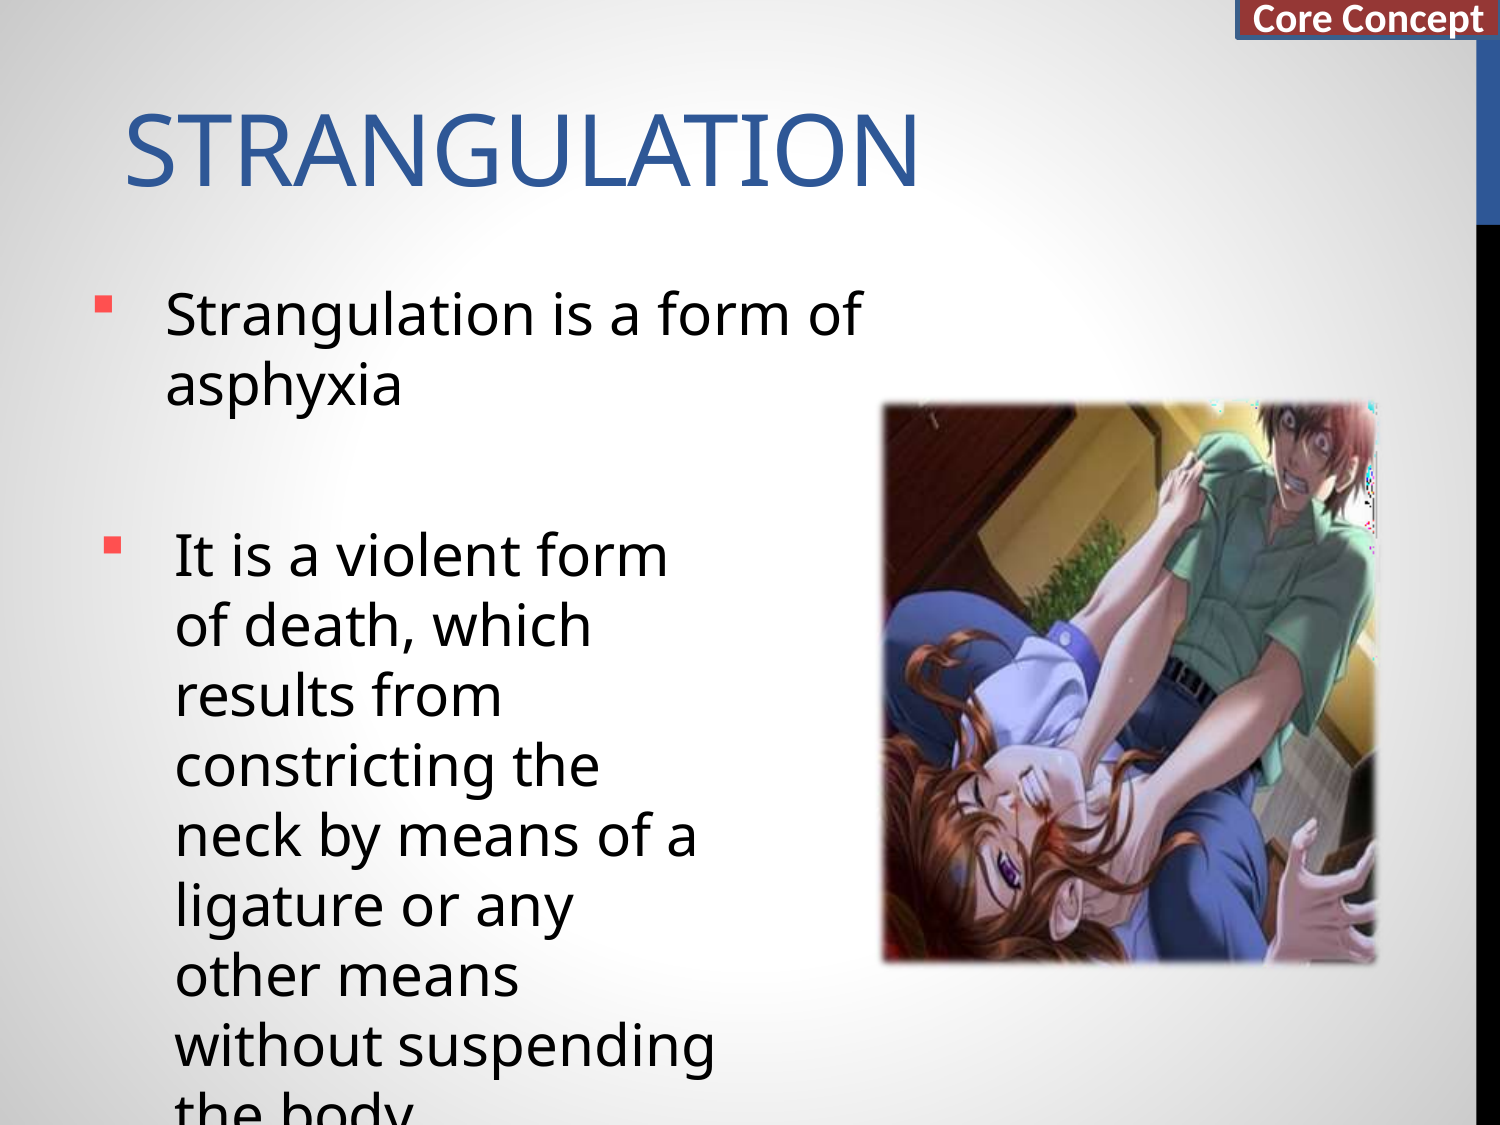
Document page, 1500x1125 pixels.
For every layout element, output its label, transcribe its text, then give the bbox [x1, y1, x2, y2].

picture [0, 0, 1476, 1125]
title STRANGULATION [87, 75, 1413, 275]
text_box Strangulation is a form of asphyxia It is a violent form of death, which results from constricting the neck by means of a ligature or any other means without suspending the body. [87, 274, 1064, 1125]
text_box Core Concept [1235, 0, 1500, 40]
